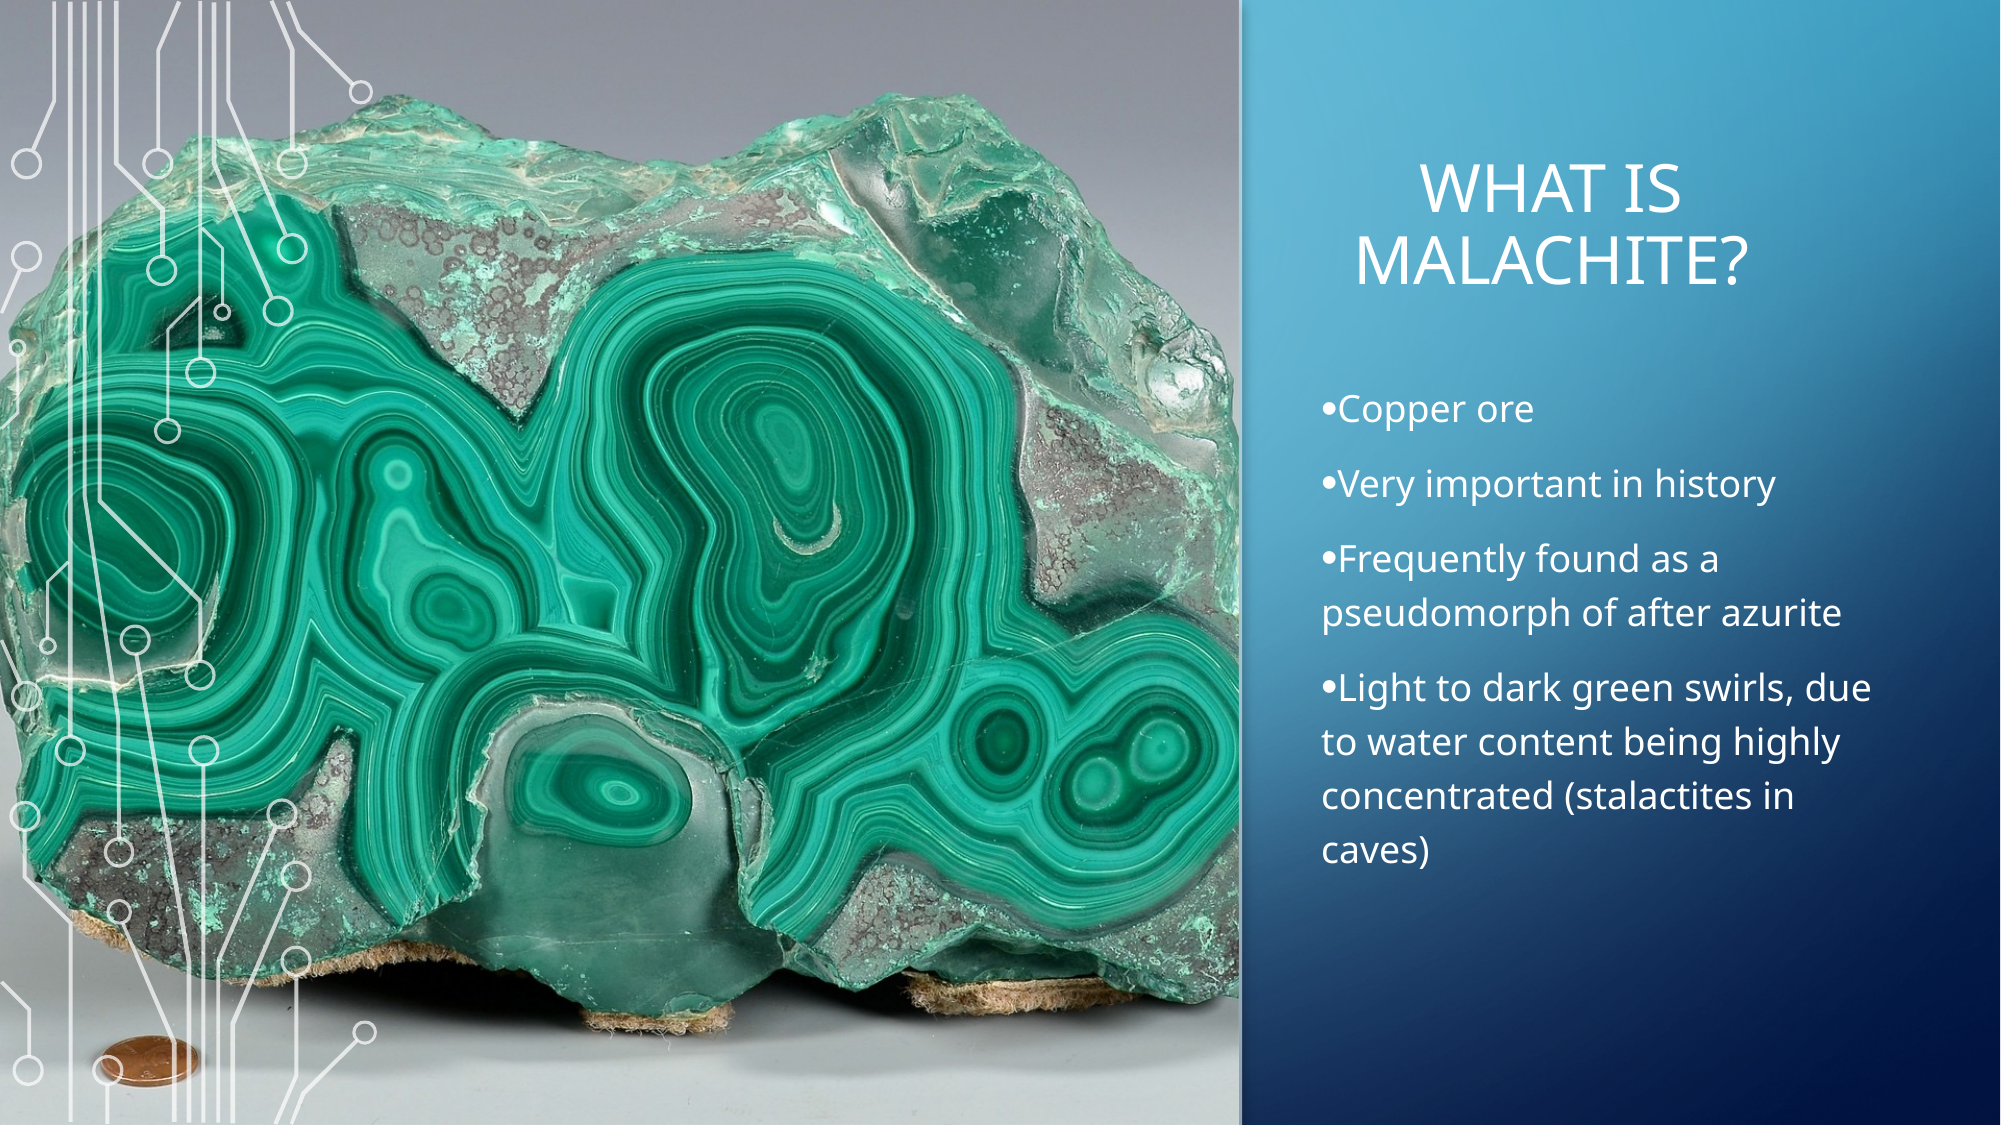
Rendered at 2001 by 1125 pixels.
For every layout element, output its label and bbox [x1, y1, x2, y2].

text_box [0, 0, 379, 1125]
text_box [1240, 0, 2000, 1125]
picture [379, 0, 1240, 1125]
